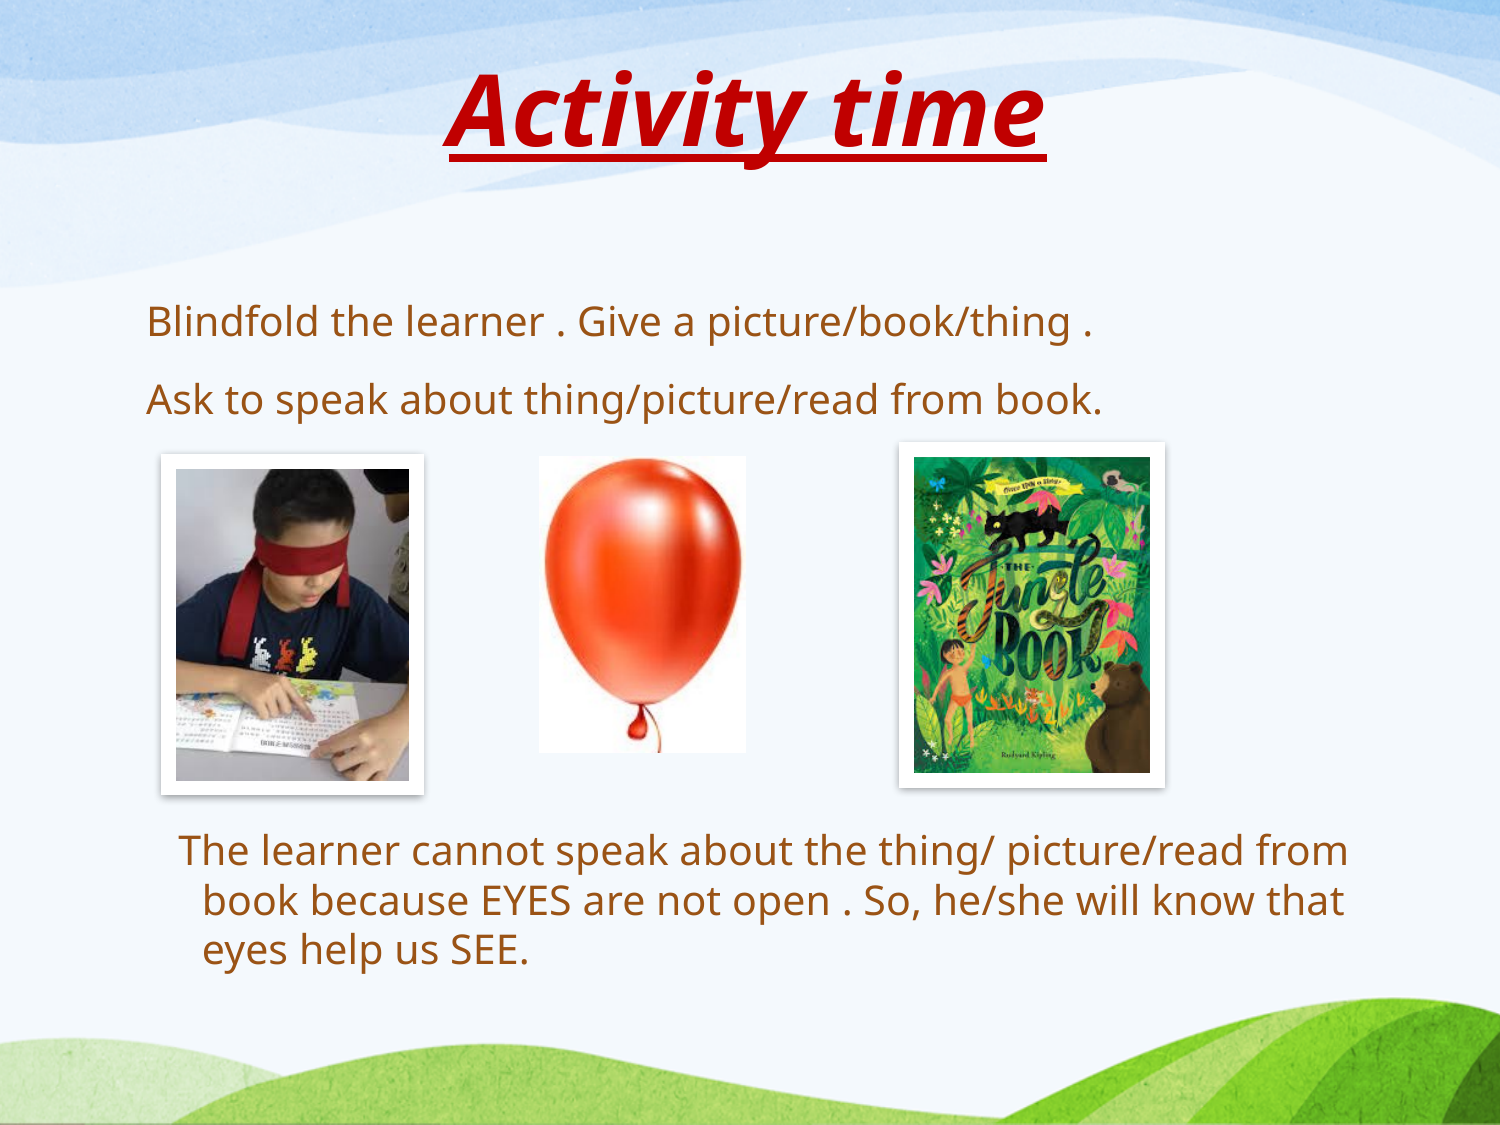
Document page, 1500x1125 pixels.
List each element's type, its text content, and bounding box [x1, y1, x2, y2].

picture [0, 0, 1500, 1125]
list Blindfold the learner . Give a picture/book/thing . Ask to speak about thing/picture/read from book. The learner cannot speak about the thing/ picture/read from book because EYES are not open . So, he/she will know that eyes help us SEE. [131, 287, 1369, 982]
title Activity time [433, 0, 1207, 176]
